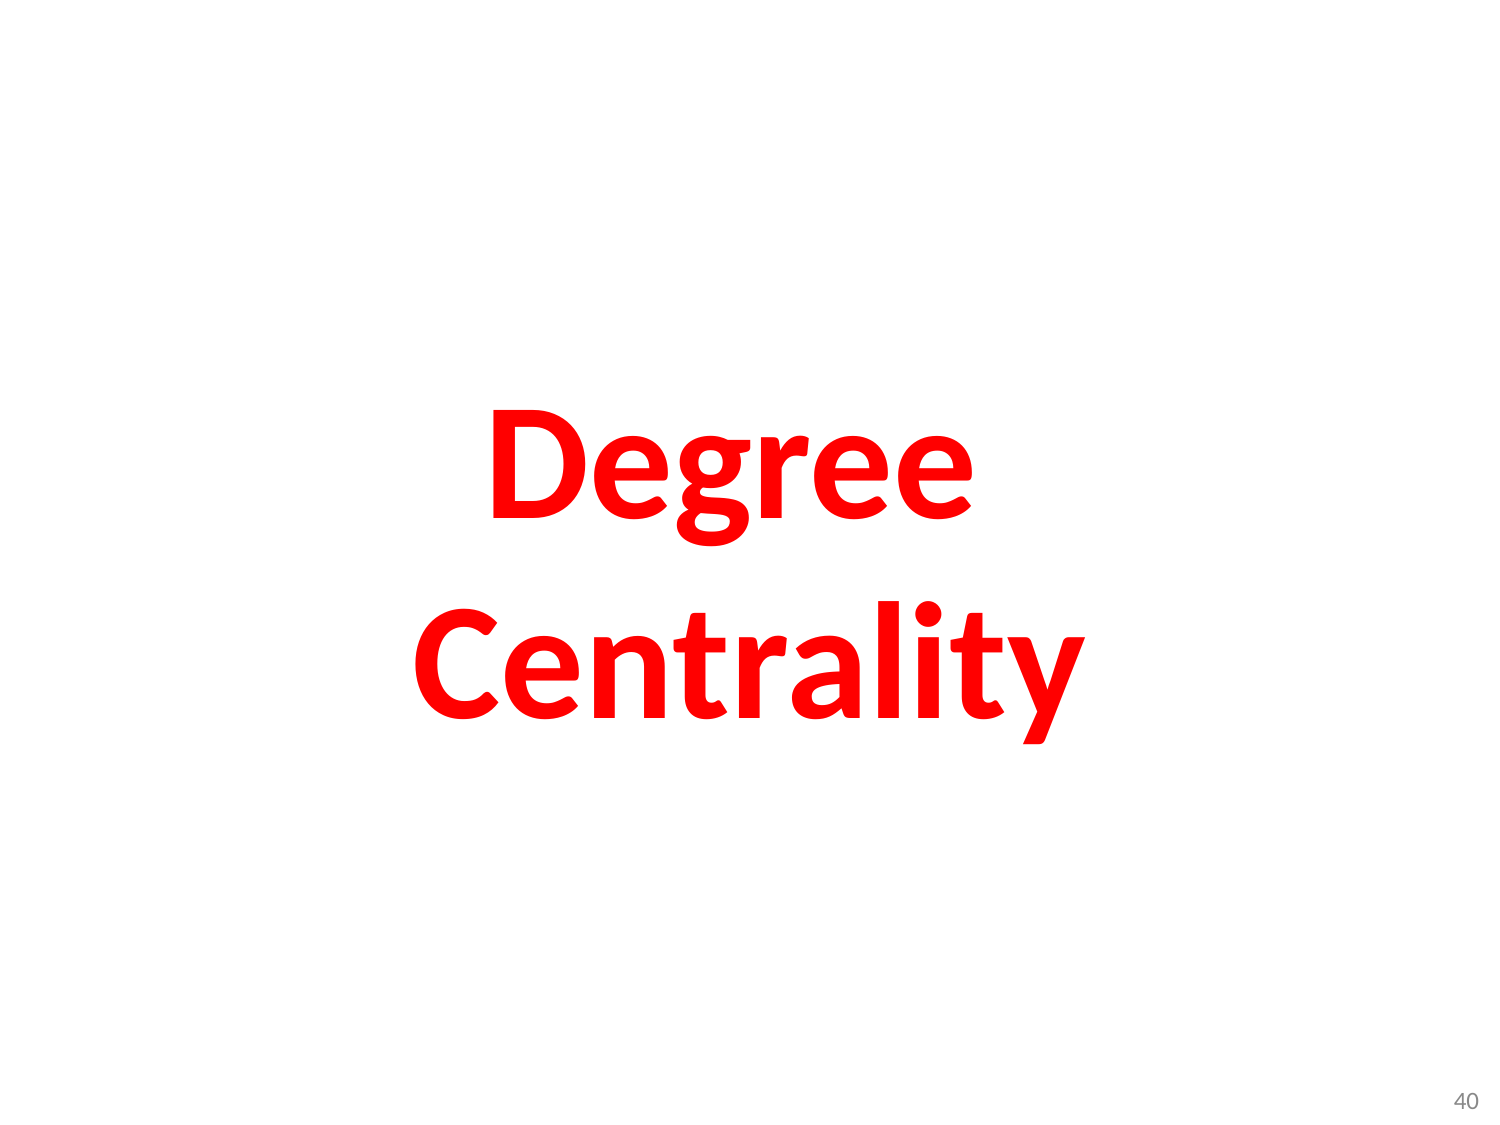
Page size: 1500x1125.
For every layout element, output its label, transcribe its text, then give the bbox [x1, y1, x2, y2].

slide_number 40 [1144, 1069, 1495, 1125]
title Degree Centrality [75, 45, 1425, 1059]
